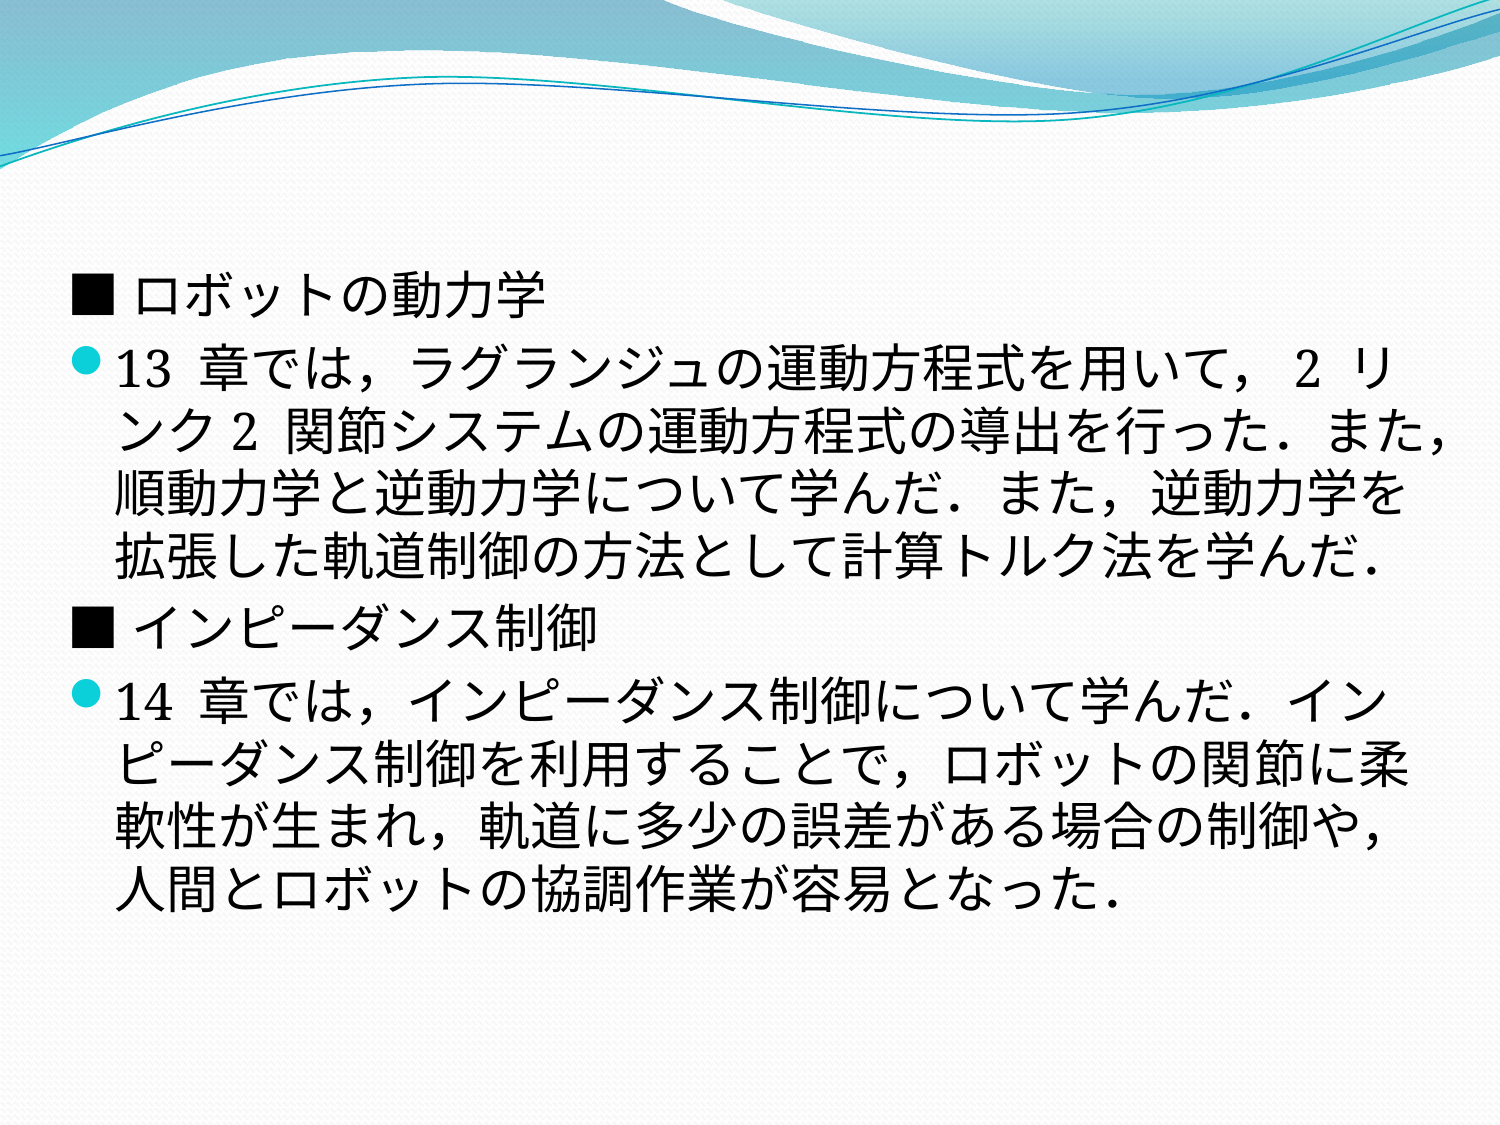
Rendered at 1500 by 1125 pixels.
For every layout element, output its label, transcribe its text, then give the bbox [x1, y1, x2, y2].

list ■ロボットの動力学 13 章では，ラグランジュの運動方程式を用いて，2 リンク2 関節システムの運動方程式の導出を行った．また，順動力学と逆動力学について学んだ．また，逆動力学を拡張した軌道制御の方法として計算トルク法を学んだ． ■インピーダンス制御 14 章では，インピーダンス制御について学んだ．インピーダンス制御を利用することで，ロボットの関節に柔軟性が生まれ，軌道に多少の誤差がある場合の制御や，人間とロボットの協調作業が容易となった． [53, 255, 1444, 976]
